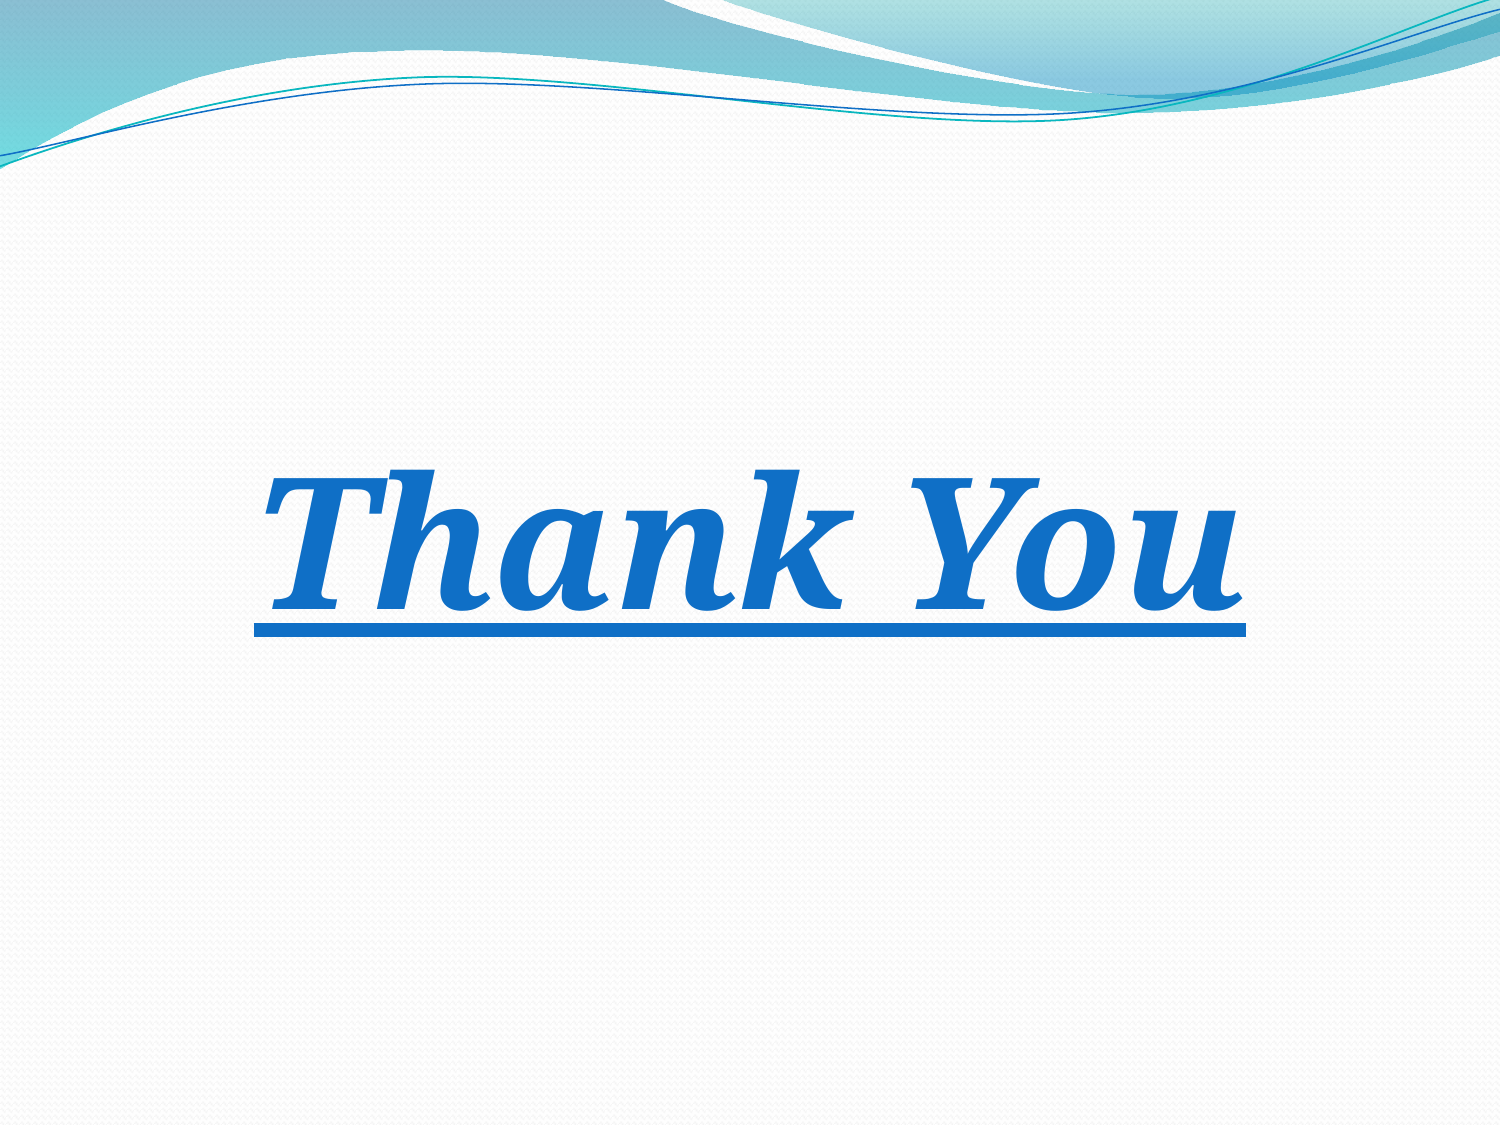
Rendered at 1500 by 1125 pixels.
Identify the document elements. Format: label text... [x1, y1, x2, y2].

list Thank You [75, 317, 1425, 1038]
